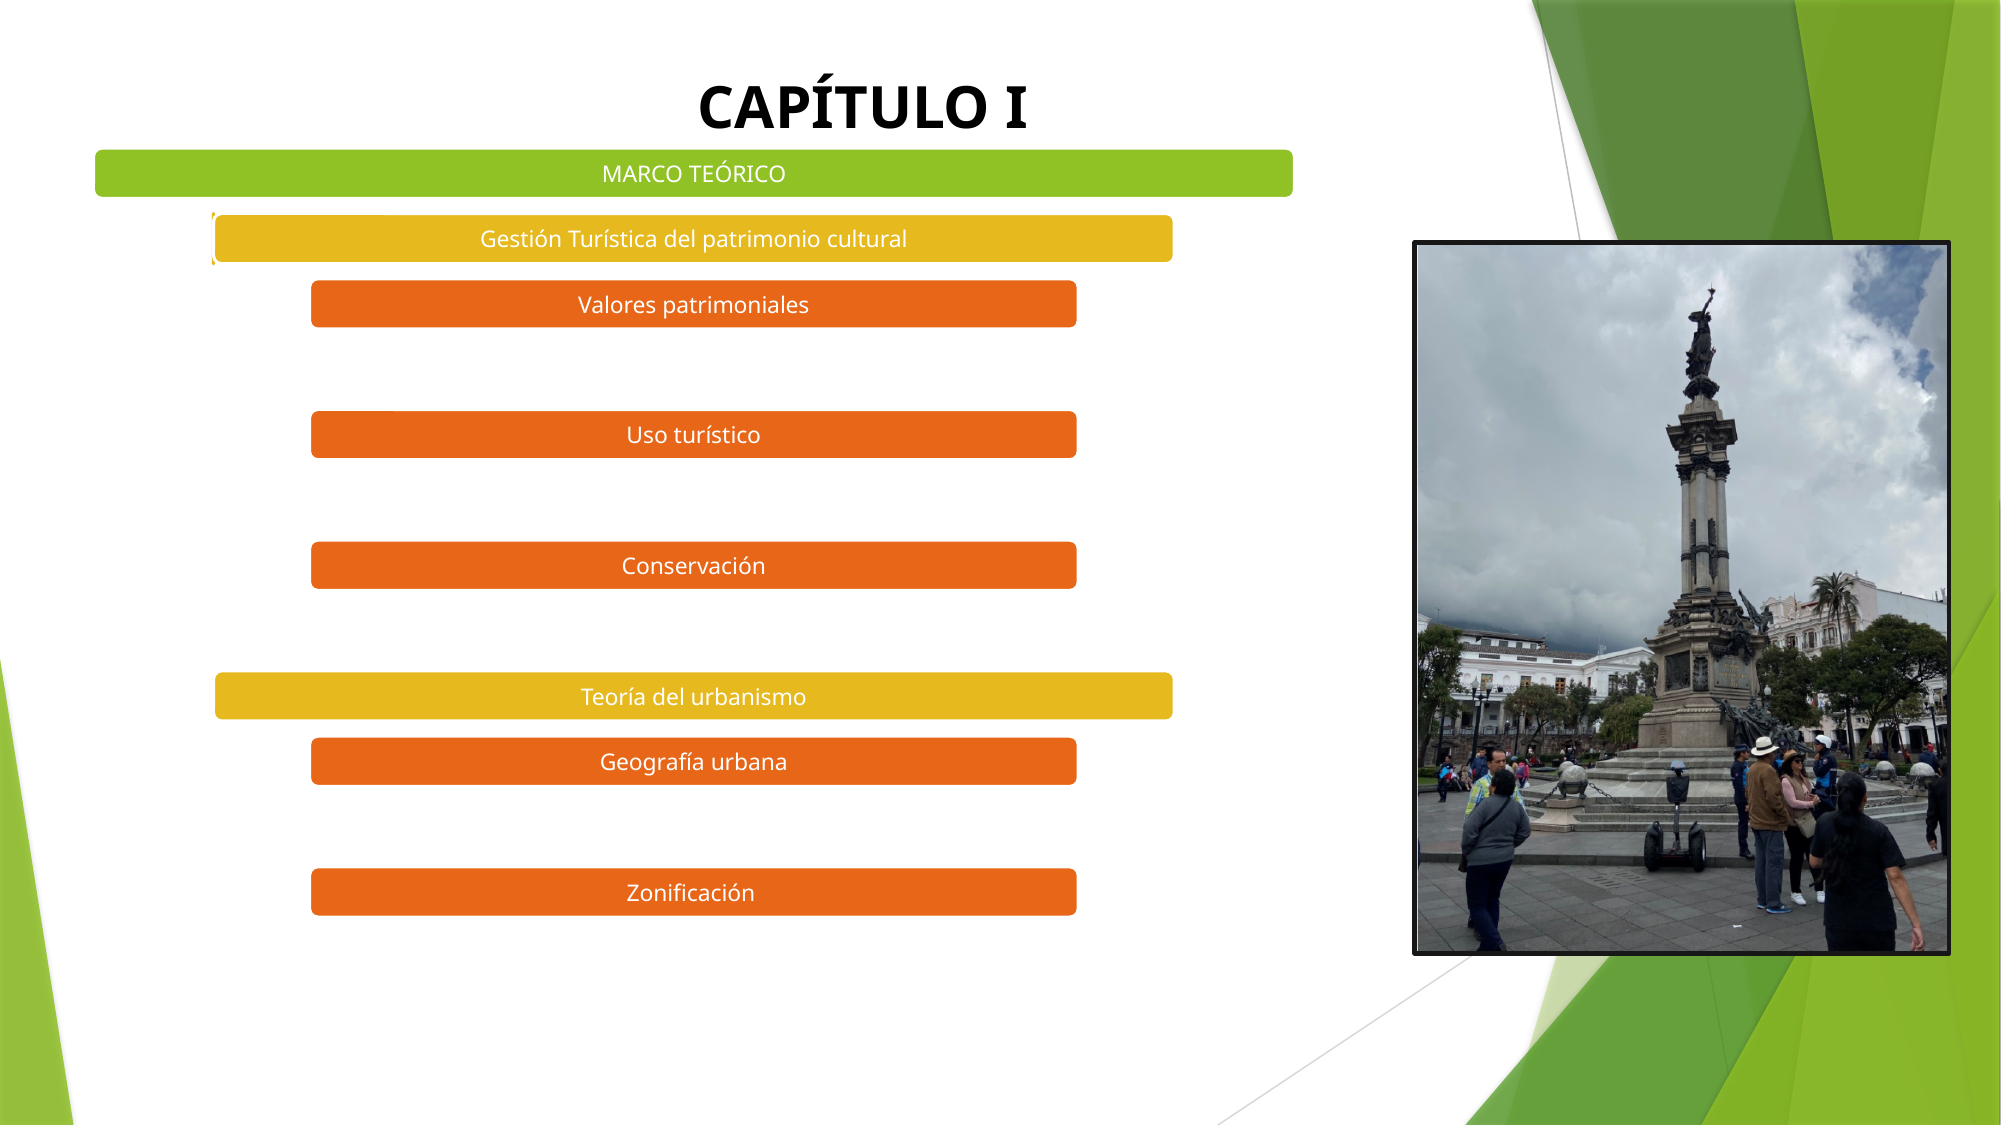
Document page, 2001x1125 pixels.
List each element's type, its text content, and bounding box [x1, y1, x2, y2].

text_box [0, 147, 1446, 1049]
picture [1328, 245, 2000, 950]
text_box CAPÍTULO I [408, 62, 1318, 146]
